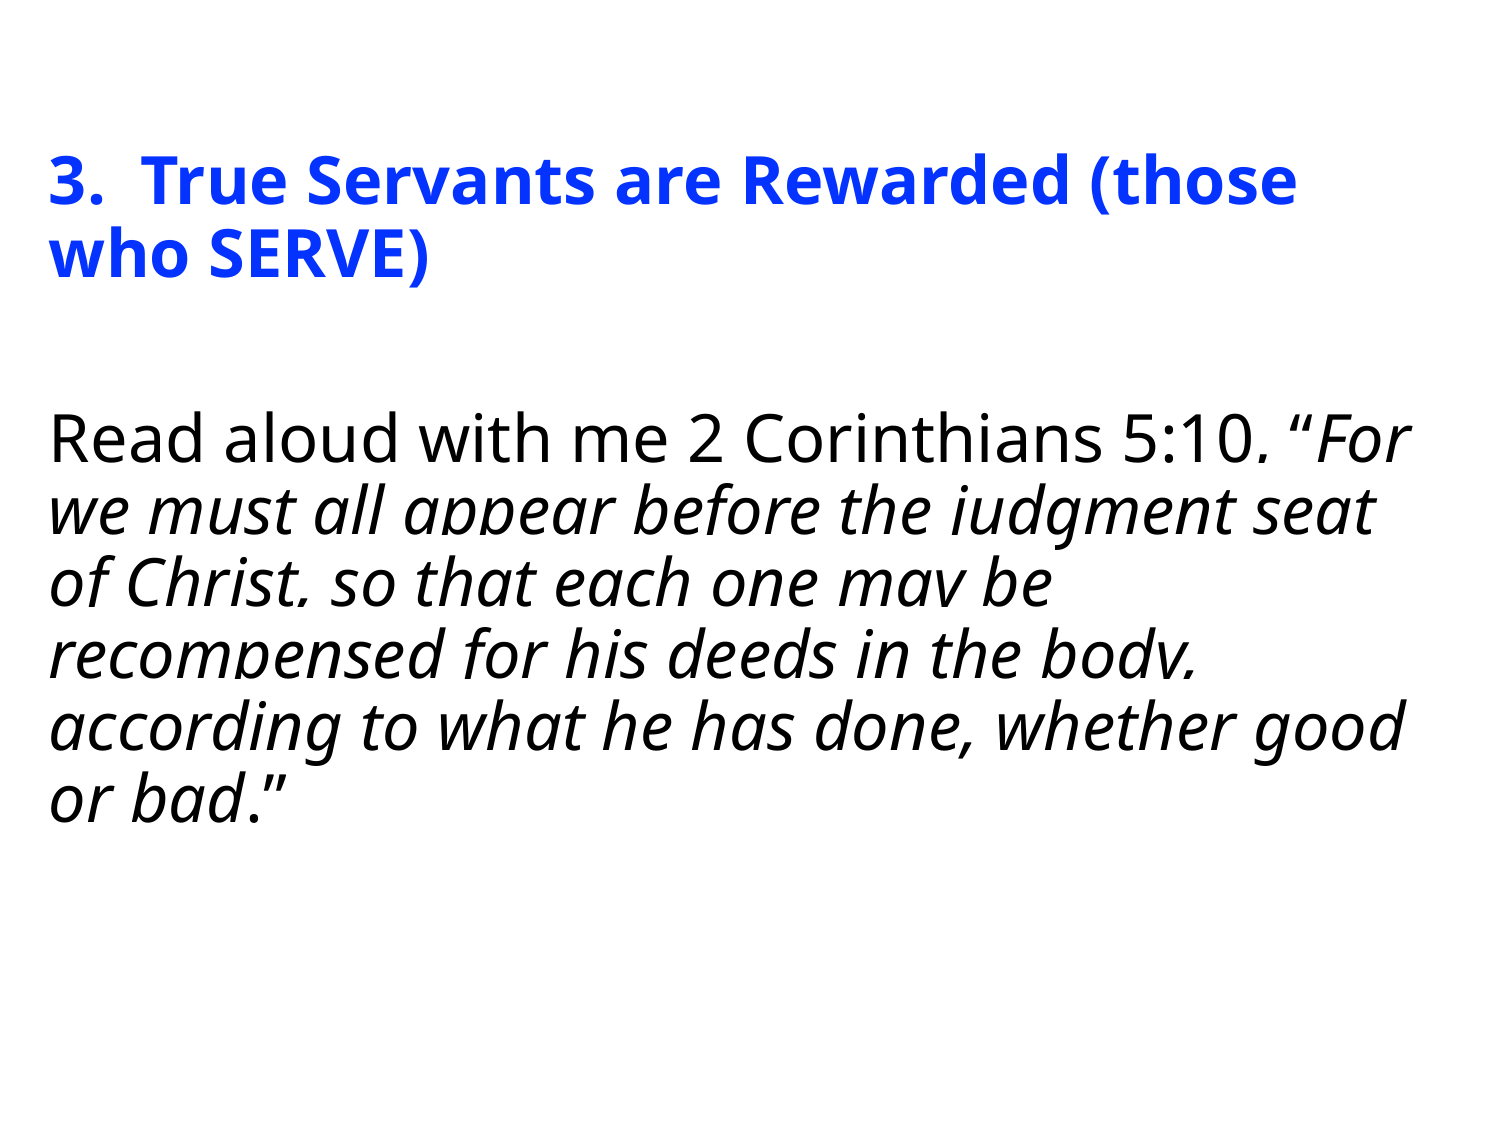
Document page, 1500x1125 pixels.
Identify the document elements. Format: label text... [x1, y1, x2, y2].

list 3. True Servants are Rewarded (those who SERVE) Read aloud with me 2 Corinthians 5:10, “For we must all appear before the judgment seat of Christ, so that each one may be recompensed for his deeds in the body, according to what he has done, whether good or bad.” [33, 39, 1459, 1095]
